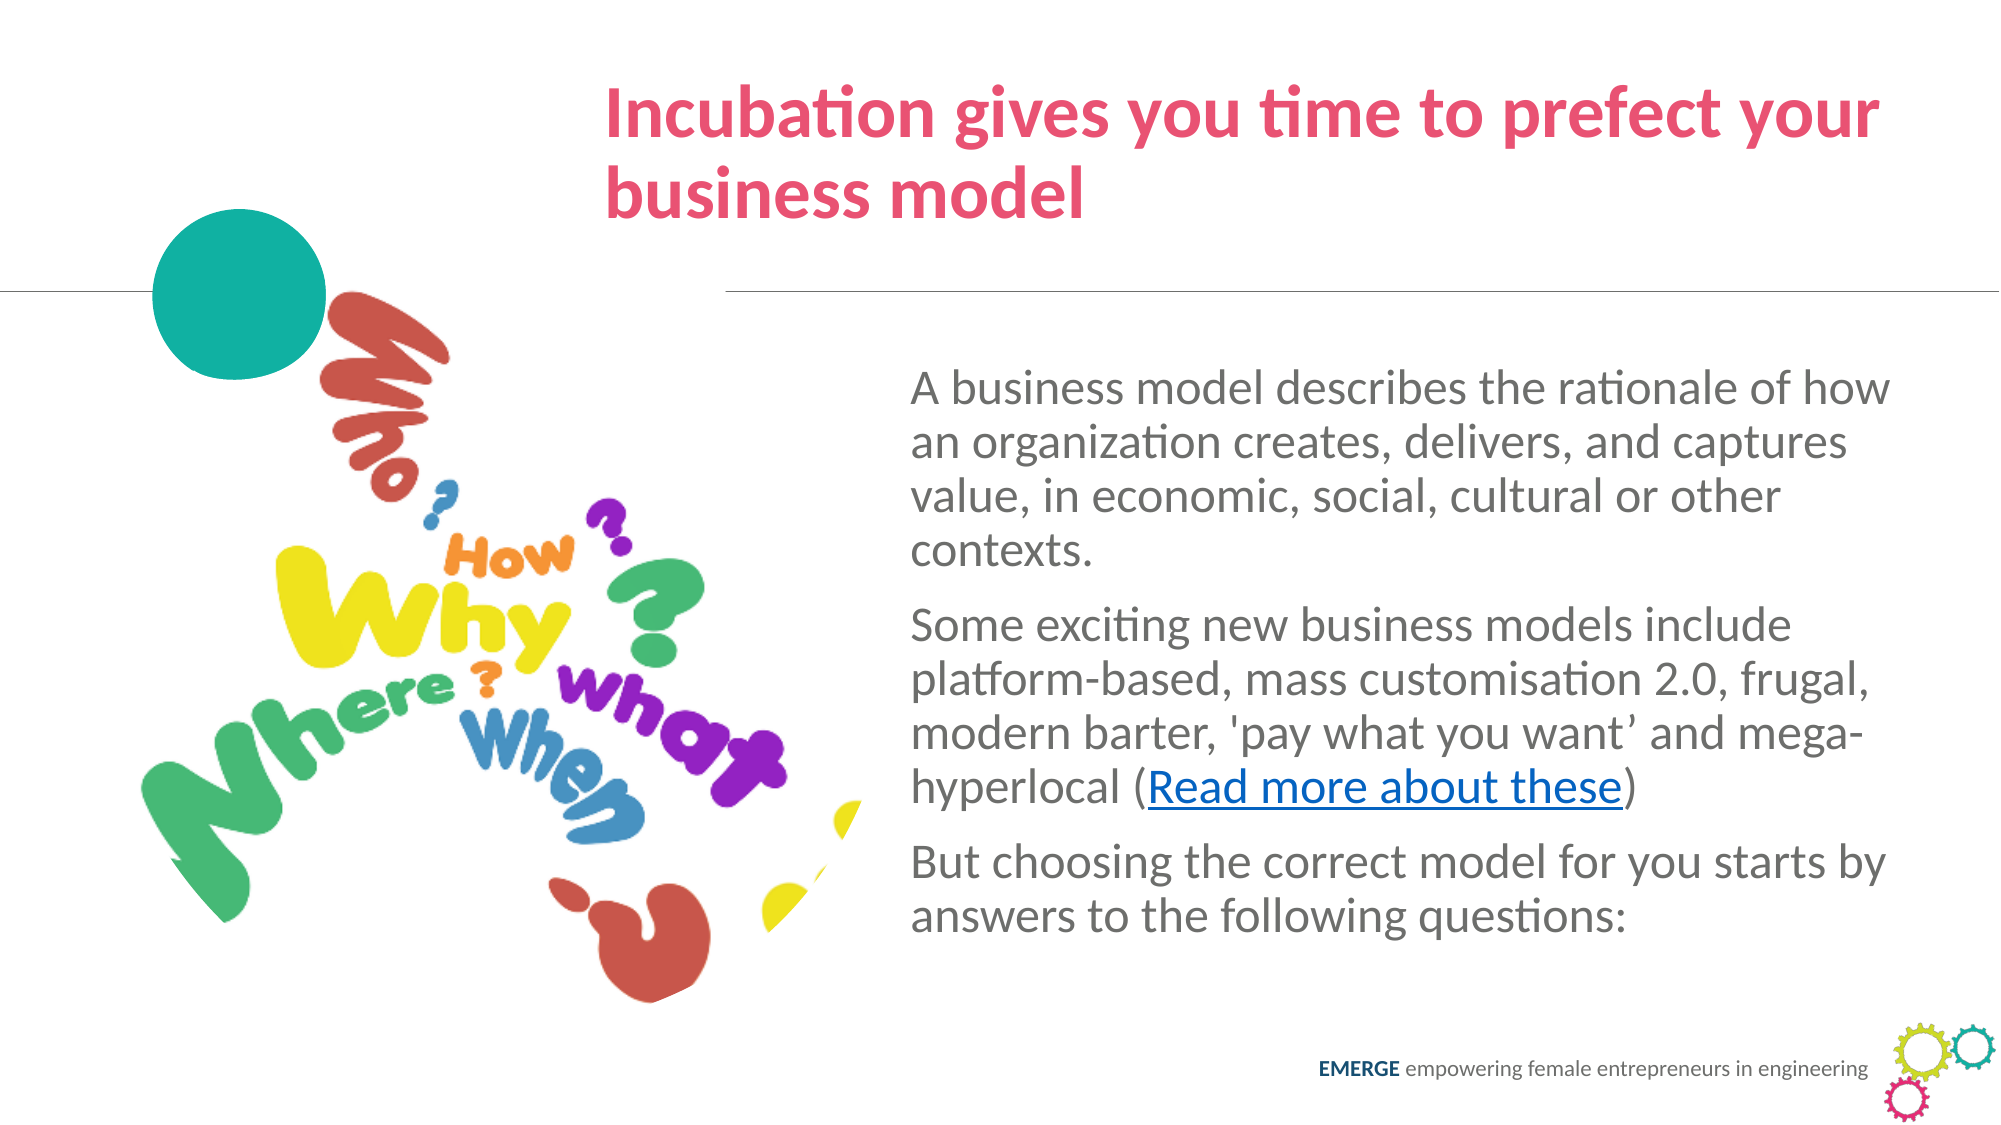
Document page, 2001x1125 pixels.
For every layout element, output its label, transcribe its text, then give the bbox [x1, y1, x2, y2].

picture [1865, 995, 2001, 1125]
list Incubation gives you time to prefect your business model [589, 65, 1920, 267]
list A business model describes the rationale of how an organization creates, delivers, and captures value, in economic, social, cultural or other contexts. Some exciting new business models include platform-based, mass customisation 2.0, frugal, modern barter, 'pay what you want’ and mega-hyperlocal (Read more about these) But choosing the correct model for you starts by answers to the following questions: [896, 353, 1957, 950]
picture [99, 230, 896, 1031]
